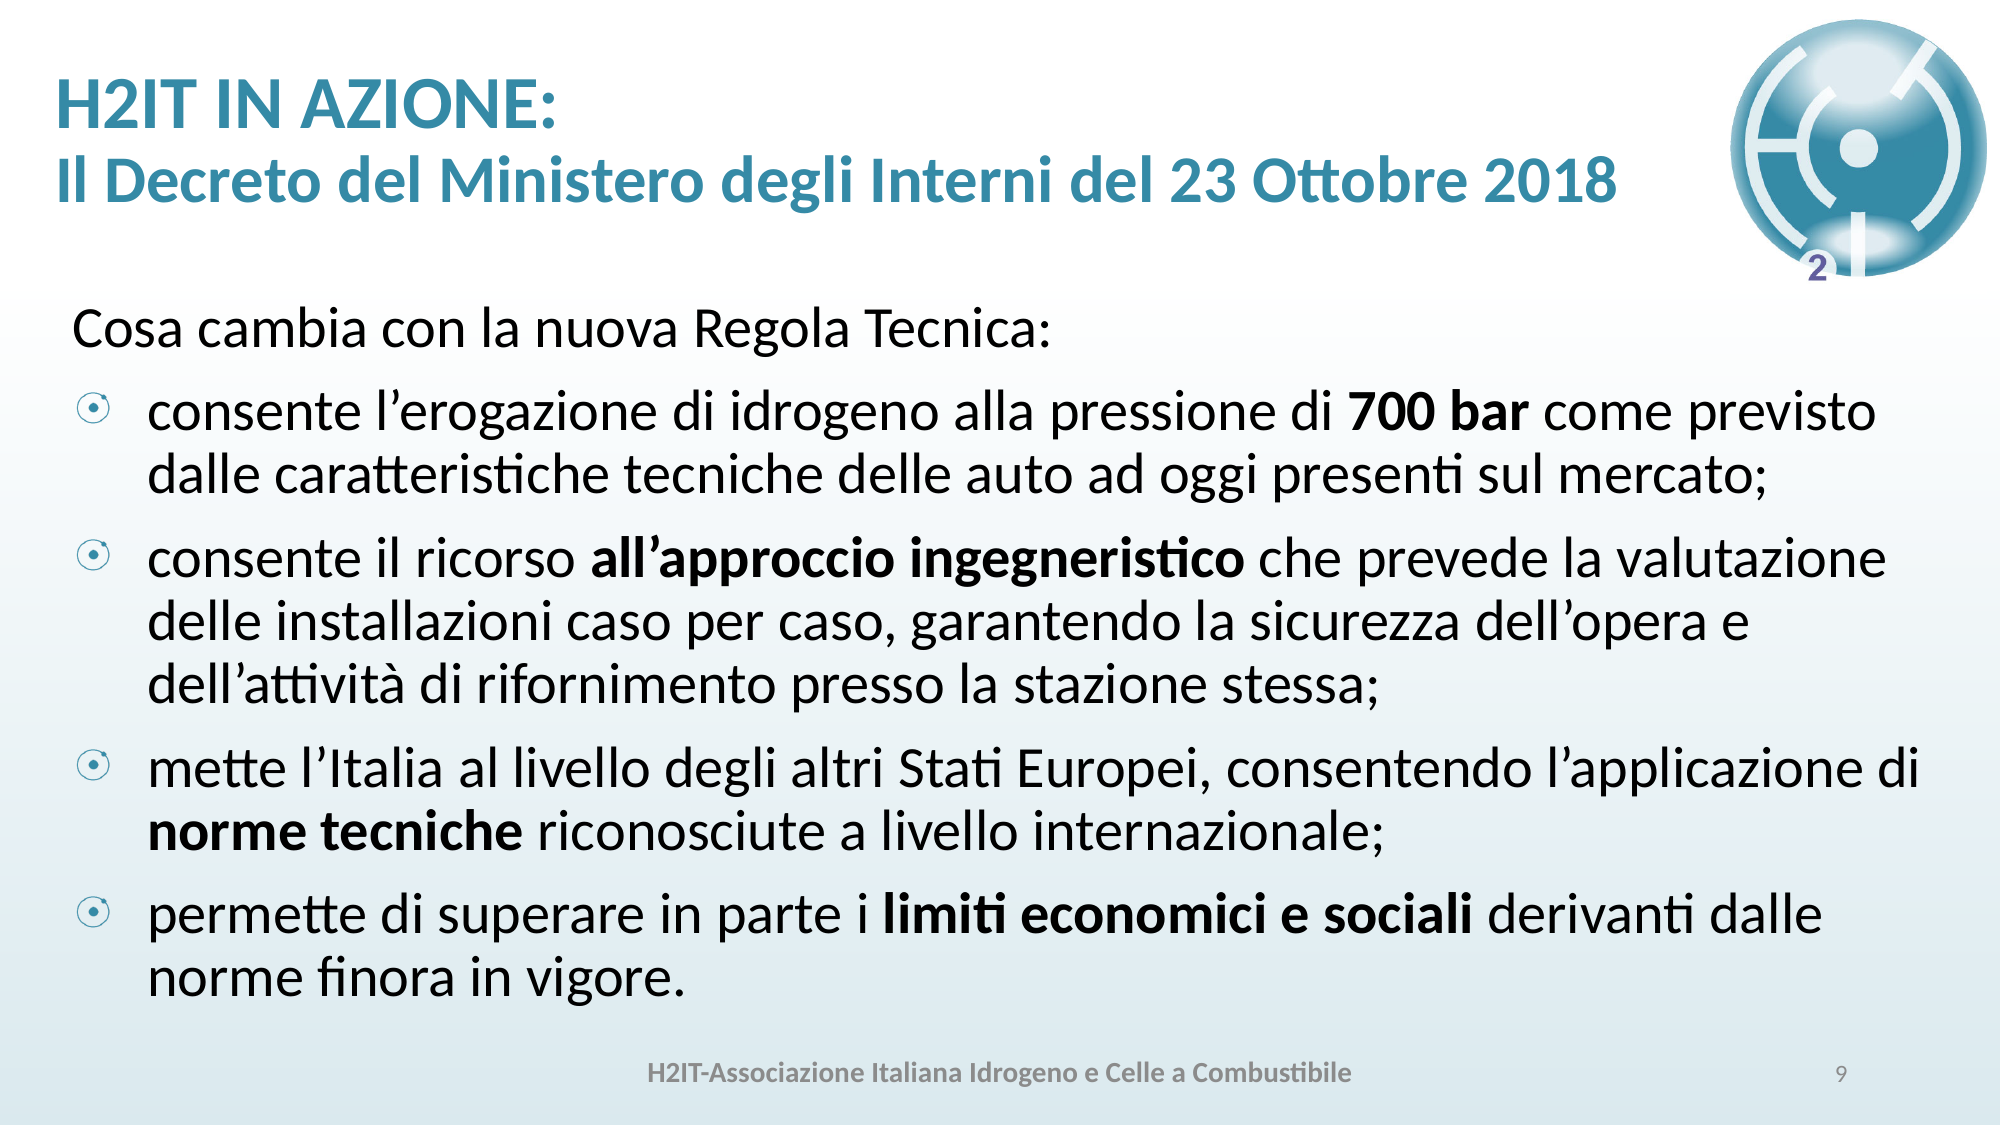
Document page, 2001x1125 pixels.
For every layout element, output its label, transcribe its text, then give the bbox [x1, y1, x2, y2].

picture [72, 744, 117, 786]
text_box Cosa cambia con la nuova Regola Tecnica: consente l’erogazione di idrogeno alla pressione di 700 bar come previsto dalle caratteristiche tecniche delle auto ad oggi presenti sul mercato; consente il ricorso all’approccio ingegneristico che prevede la valutazione delle installazioni caso per caso, garantendo la sicurezza dell’opera e dell’attività di rifornimento presso la stazione stessa; mette l’Italia al livello degli altri Stati Europei, consentendo l’applicazione di norme tecniche riconosciute a livello internazionale; permette di superare in parte i limiti economici e sociali derivanti dalle norme finora in vigore. [57, 289, 1967, 1103]
title H2IT IN AZIONE: Il Decreto del Ministero degli Interni del 23 Ottobre 2018 [40, 31, 1730, 249]
picture [1730, 19, 1987, 294]
picture [72, 891, 117, 933]
picture [72, 534, 117, 576]
picture [72, 387, 117, 429]
